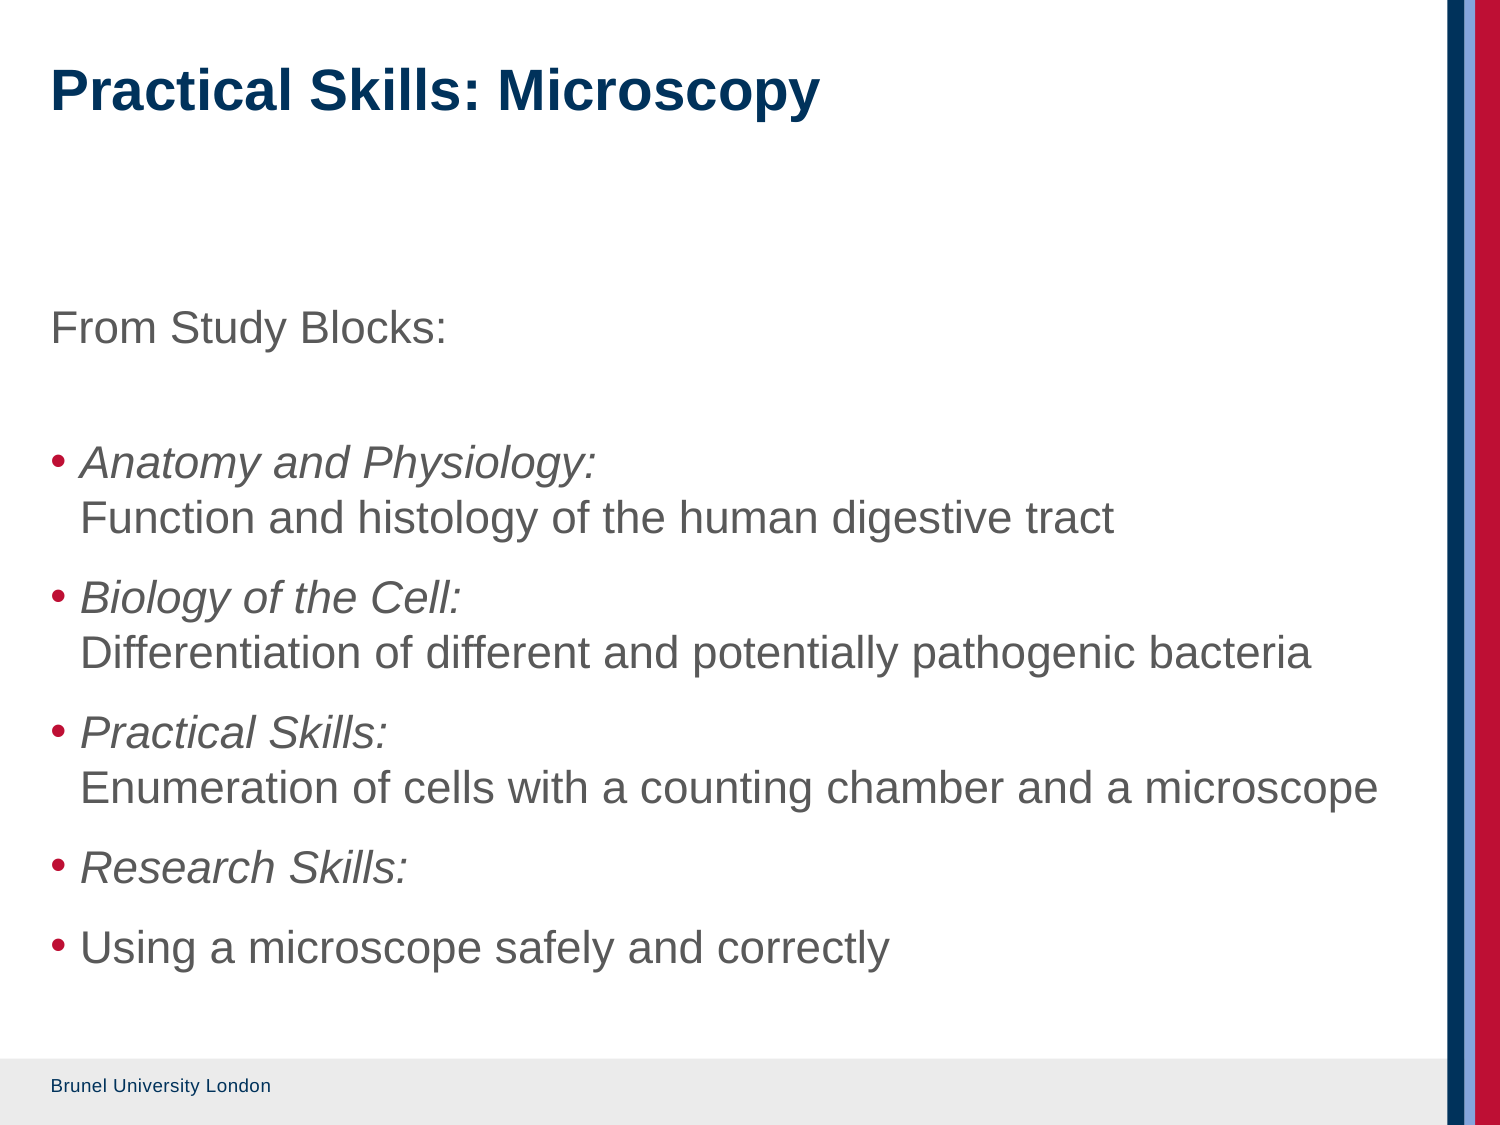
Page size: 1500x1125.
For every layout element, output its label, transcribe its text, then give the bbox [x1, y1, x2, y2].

title Practical Skills: Microscopy [35, 44, 1400, 232]
list From Study Blocks: Anatomy and Physiology: Function and histology of the human digestive tract Biology of the Cell: Differentiation of different and potentially pathogenic bacteria Practical Skills: Enumeration of cells with a counting chamber and a microscope Research Skills: Using a microscope safely and correctly [35, 290, 1400, 1034]
